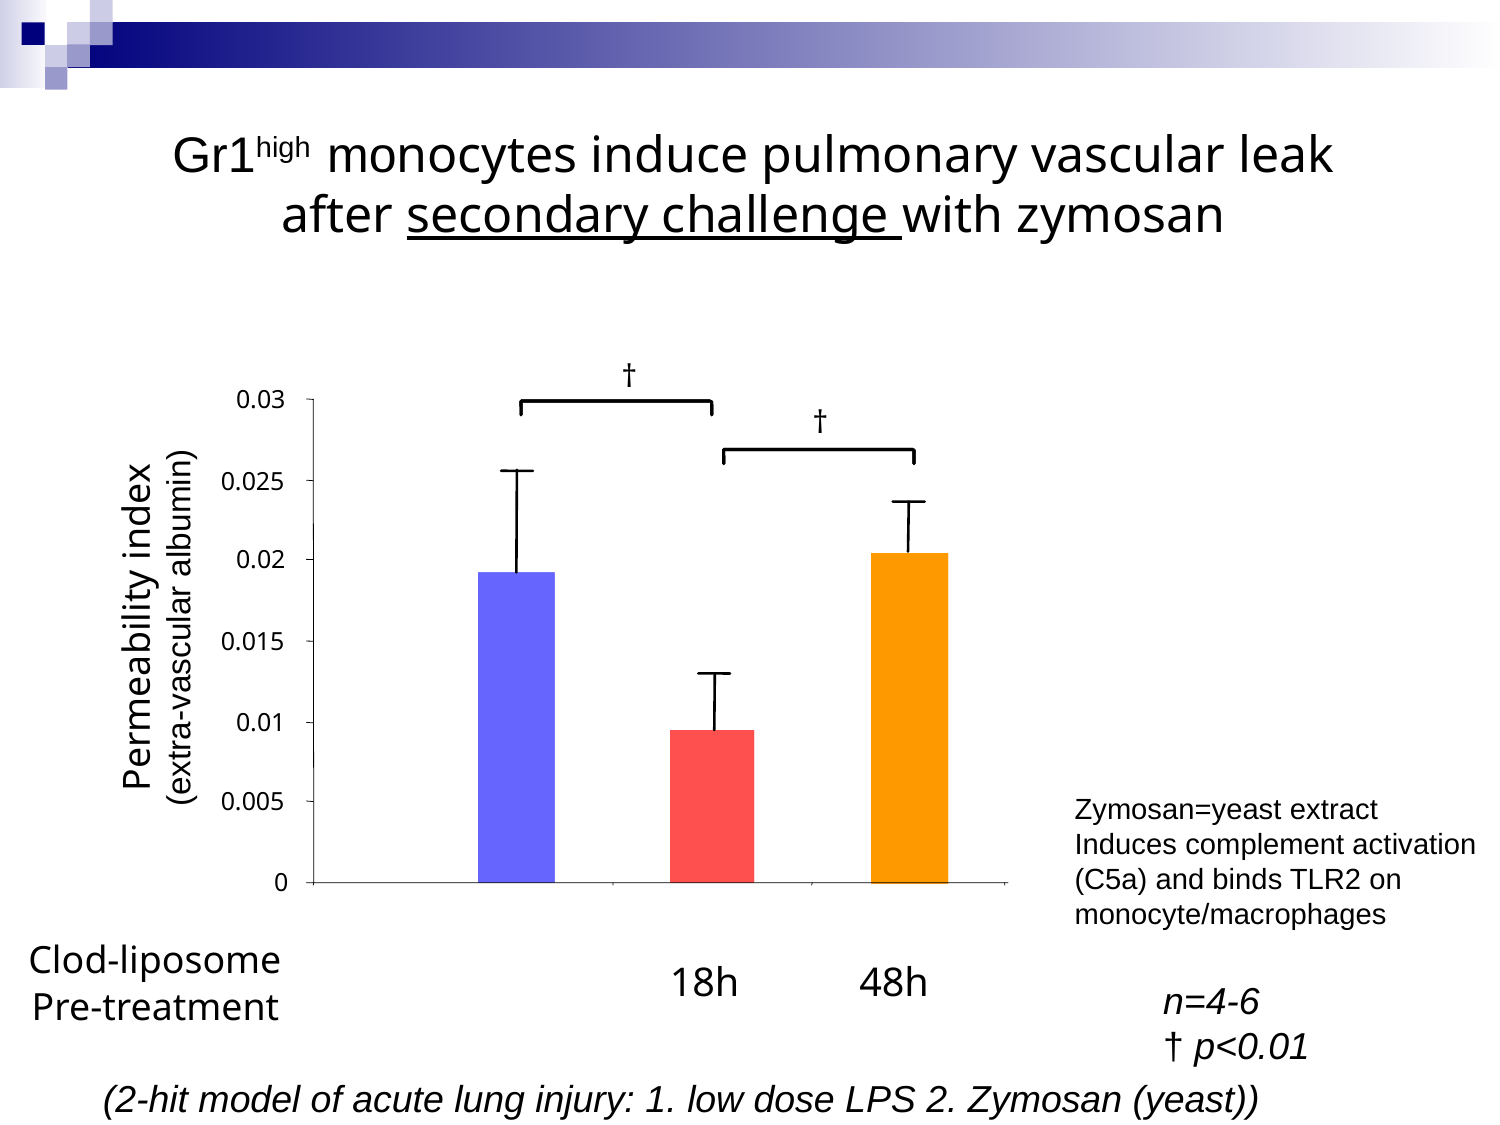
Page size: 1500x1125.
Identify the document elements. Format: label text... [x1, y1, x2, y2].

text_box 48h [859, 956, 930, 1005]
text_box Gr1high monocytes induce pulmonary vascular leak after secondary challenge with zymosan [157, 115, 1350, 251]
text_box † [621, 356, 638, 395]
text_box Permeability index (extra-vascular albumin) [112, 449, 198, 807]
text_box 0.01 [235, 706, 286, 737]
text_box 0.005 [220, 785, 285, 816]
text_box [669, 729, 755, 883]
text_box 0.015 [220, 624, 285, 655]
text_box Zymosan=yeast extract Induces complement activation (C5a) and binds TLR2 on monocyte/macrophages [1059, 783, 1493, 973]
text_box 0 [274, 866, 289, 897]
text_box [477, 572, 555, 883]
text_box Clod-liposome [28, 935, 282, 981]
text_box † [812, 402, 829, 441]
text_box 0.03 [235, 383, 286, 414]
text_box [870, 552, 949, 884]
text_box n=4-6 † p<0.01 [1148, 973, 1364, 1075]
text_box Pre-treatment [31, 983, 280, 1029]
text_box 18h [670, 956, 740, 1005]
text_box 0.025 [220, 465, 285, 496]
text_box 0.02 [235, 543, 286, 574]
text_box (2-hit model of acute lung injury: 1. low dose LPS 2. Zymosan (yeast)) [88, 1067, 1276, 1125]
